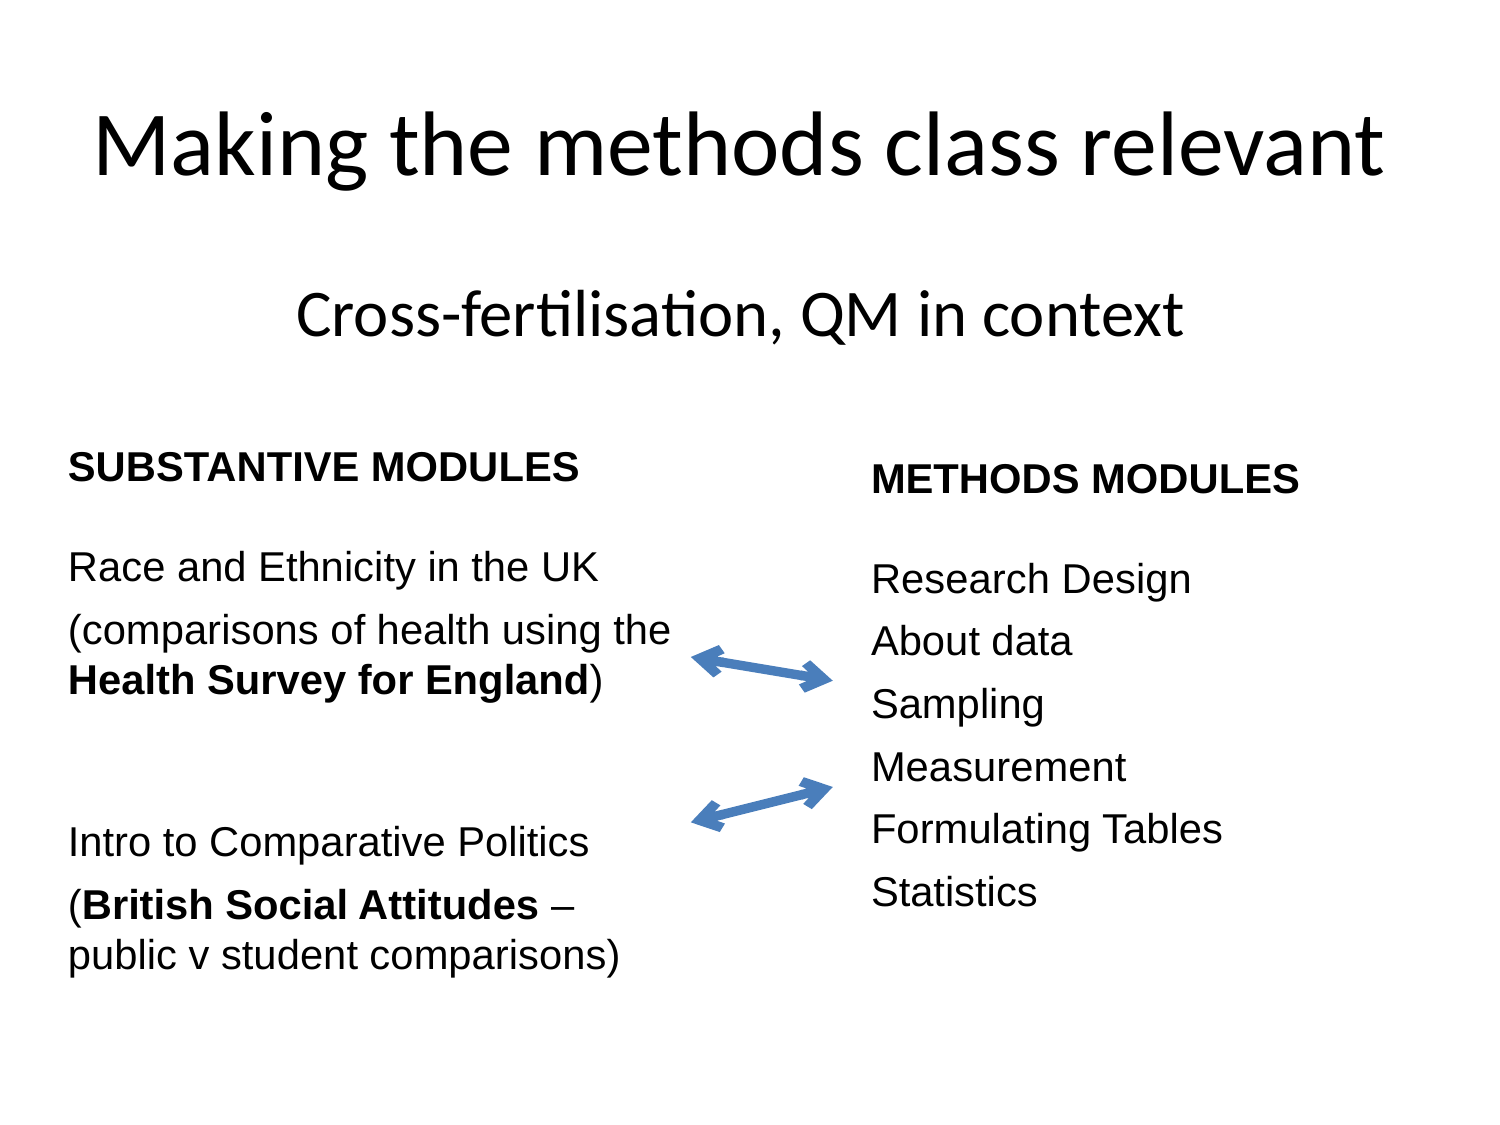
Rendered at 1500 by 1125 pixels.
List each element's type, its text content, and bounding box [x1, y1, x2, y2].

list Cross-fertilisation, QM in context [74, 262, 1426, 1006]
text_box SUBSTANTIVE MODULES Race and Ethnicity in the UK (comparisons of health using the Health Survey for England) Intro to Comparative Politics (British Social Attitudes – public v student comparisons) [53, 432, 703, 985]
title Making the methods class relevant [74, 44, 1426, 233]
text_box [690, 786, 834, 823]
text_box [690, 656, 834, 681]
text_box METHODS MODULES Research Design About data Sampling Measurement Formulating Tables Statistics [856, 444, 1400, 922]
